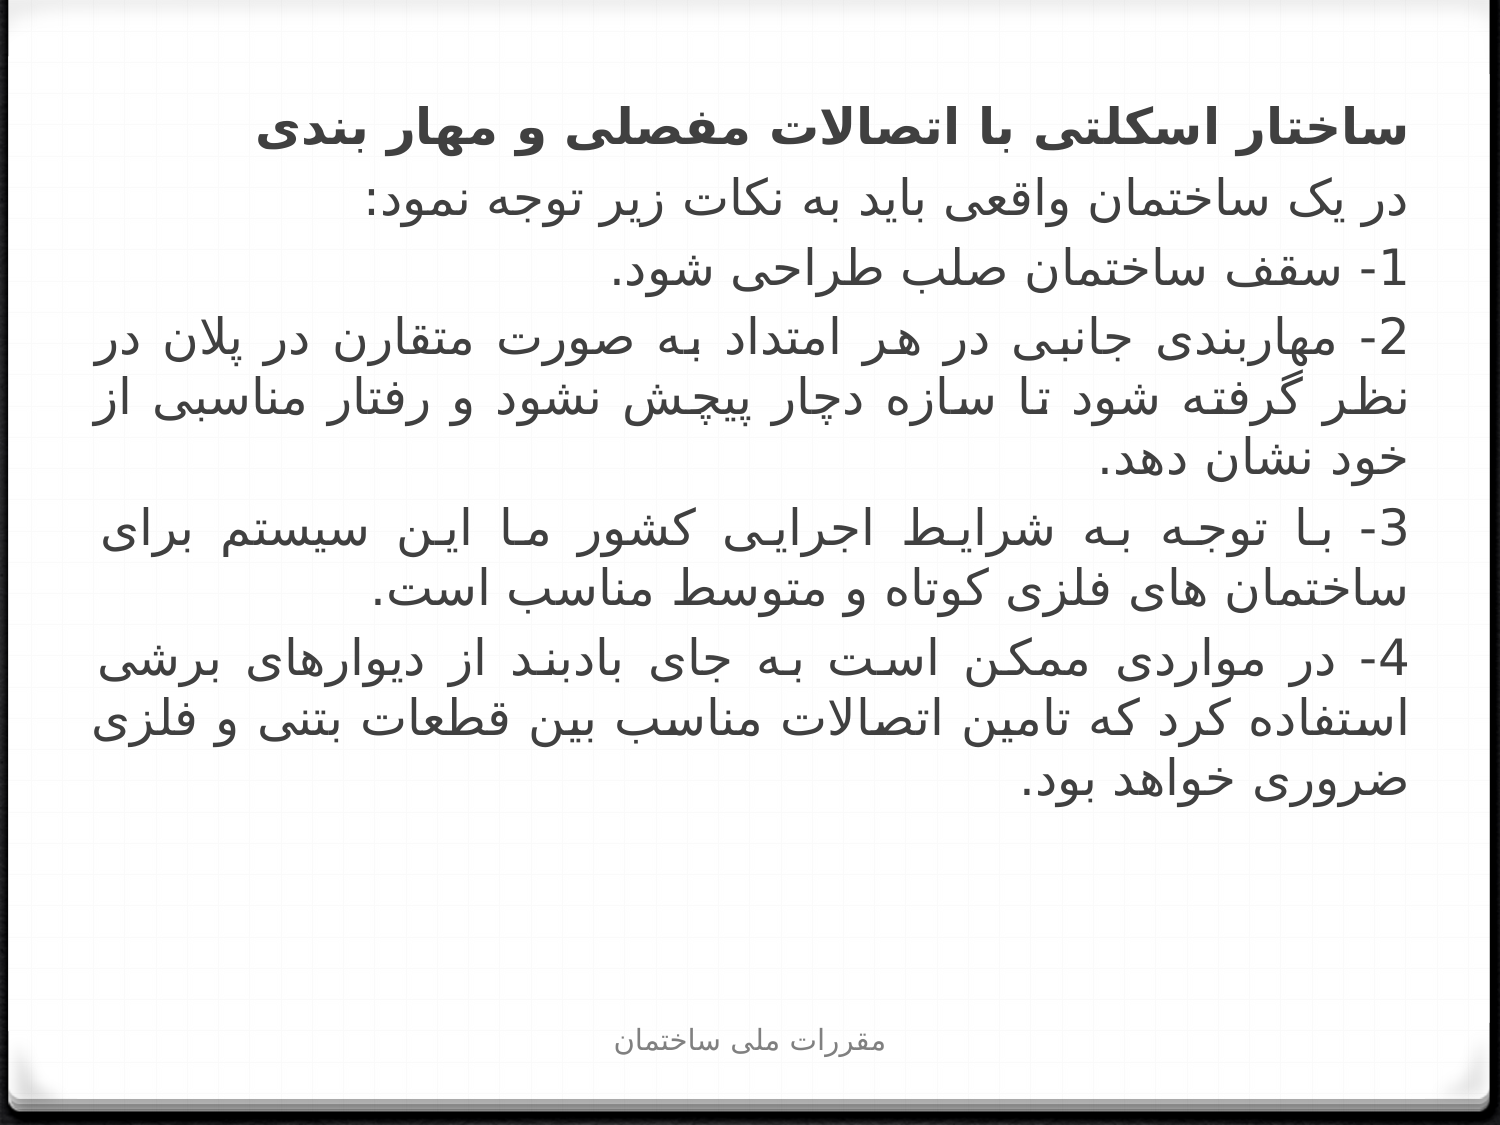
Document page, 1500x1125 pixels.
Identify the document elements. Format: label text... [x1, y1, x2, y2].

list ساختار اسکلتی با اتصالات مفصلی و مهار بندی در یک ساختمان واقعی باید به نکات زیر توجه نمود: 1- سقف ساختمان صلب طراحی شود. 2- مهاربندی جانبی در هر امتداد به صورت متقارن در پلان در نظر گرفته شود تا سازه دچار پیچش نشود و رفتار مناسبی از خود نشان دهد. 3- با توجه به شرایط اجرایی کشور ما این سیستم برای ساختمان های فلزی کوتاه و متوسط مناسب است. 4- در مواردی ممکن است به جای بادبند از دیوارهای برشی استفاده کرد که تامین اتصالات مناسب بین قطعات بتنی و فلزی ضروری خواهد بود. [75, 87, 1425, 1005]
picture [0, 0, 1500, 1125]
footer مقررات ملی ساختمان [512, 1008, 988, 1069]
